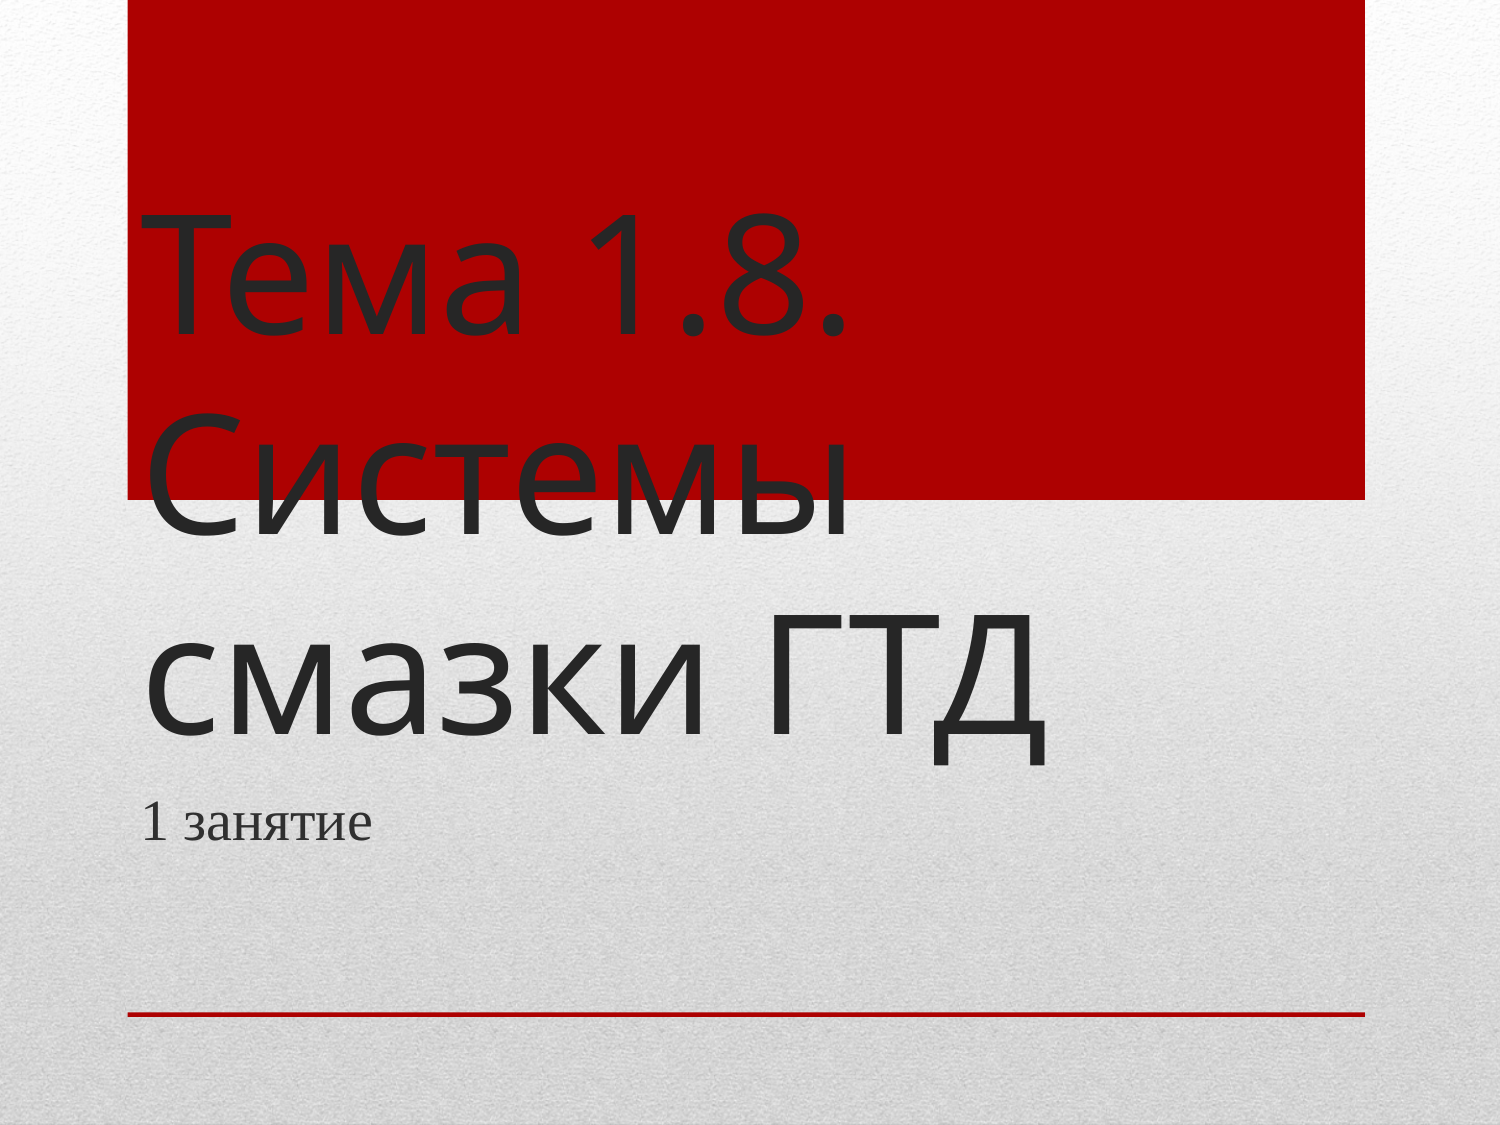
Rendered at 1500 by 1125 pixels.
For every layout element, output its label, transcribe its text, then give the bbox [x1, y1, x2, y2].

title Тема 1.8. Системы смазки ГТД [125, 525, 1363, 775]
subtitle 1 занятие [125, 774, 1250, 938]
